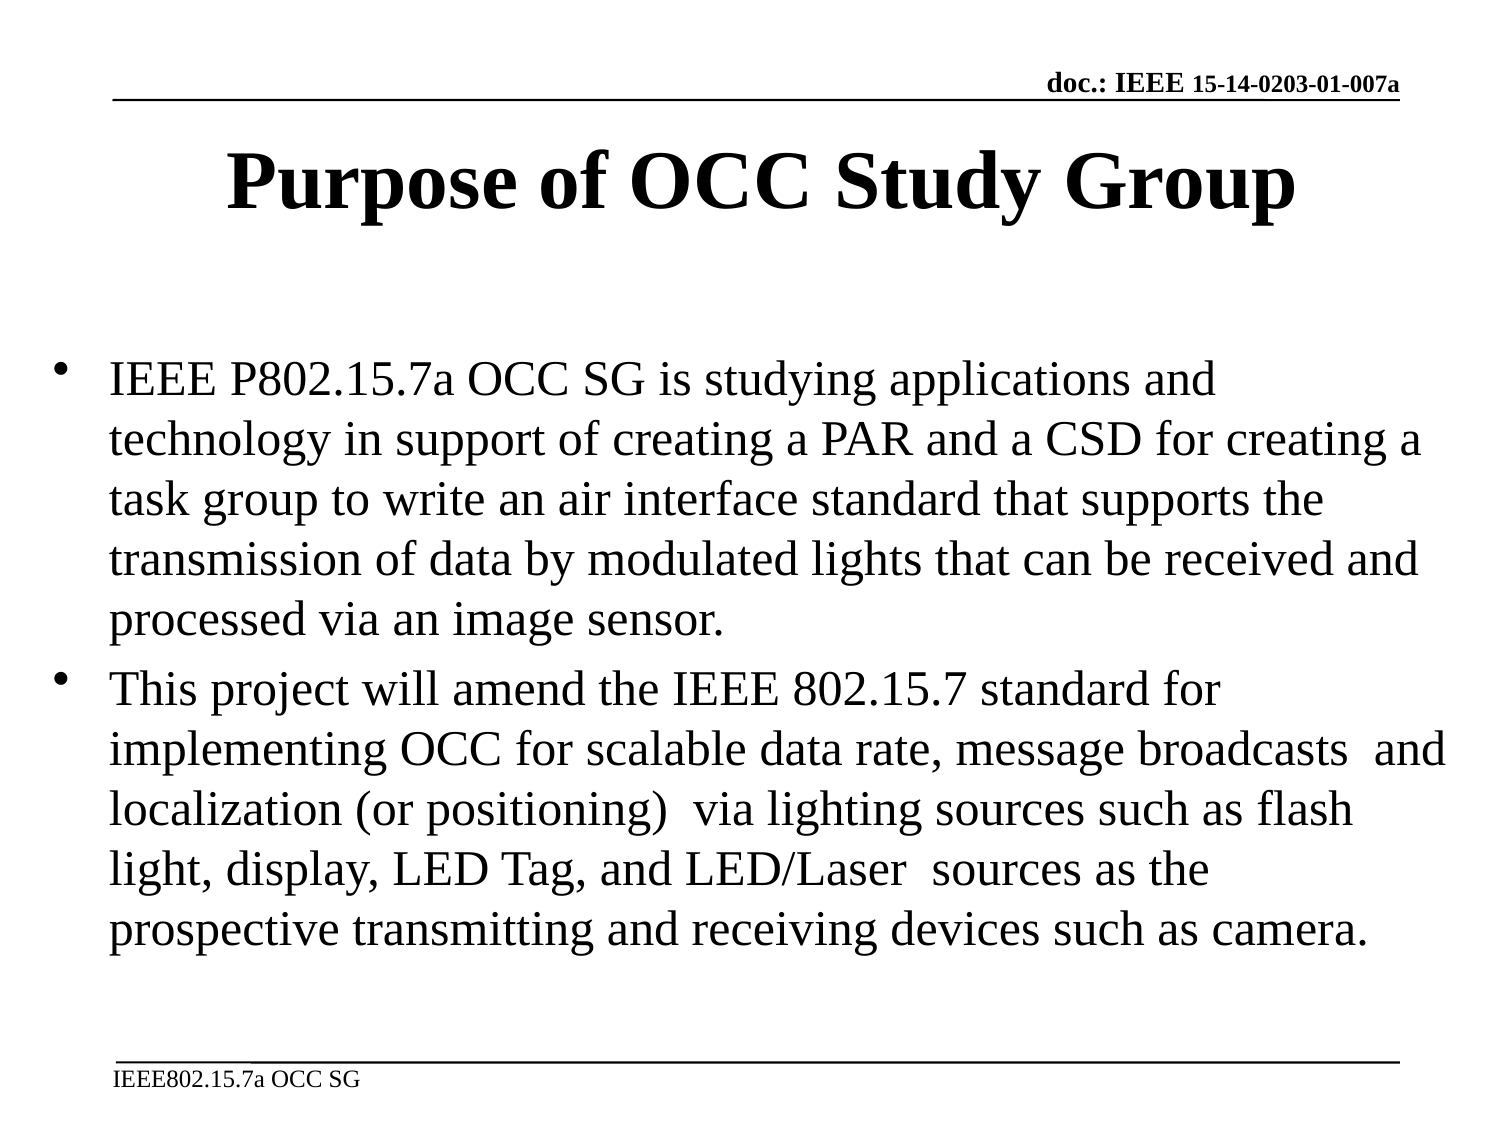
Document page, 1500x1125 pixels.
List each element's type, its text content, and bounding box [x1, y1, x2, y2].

list IEEE P802.15.7a OCC SG is studying applications and technology in support of creating a PAR and a CSD for creating a task group to write an air interface standard that supports the transmission of data by modulated lights that can be received and processed via an image sensor. This project will amend the IEEE 802.15.7 standard for implementing OCC for scalable data rate, message broadcasts and localization (or positioning) via lighting sources such as flash light, display, LED Tag, and LED/Laser sources as the prospective transmitting and receiving devices such as camera. [37, 337, 1463, 1038]
title Purpose of OCC Study Group [124, 112, 1401, 238]
